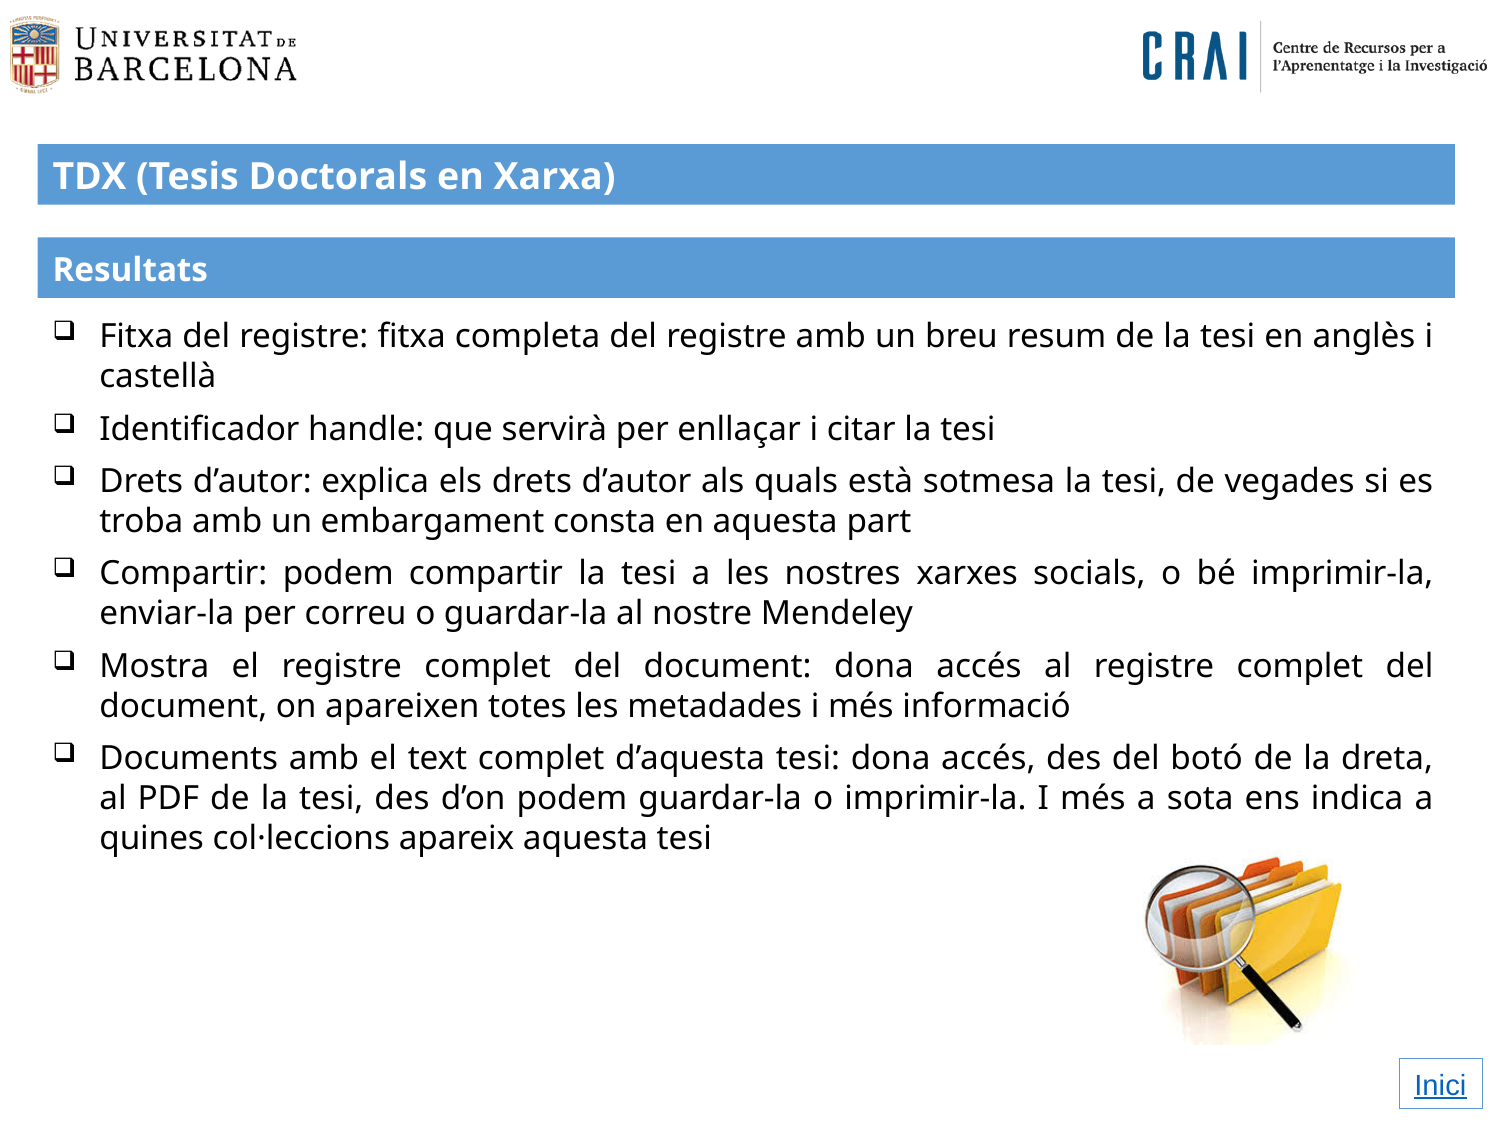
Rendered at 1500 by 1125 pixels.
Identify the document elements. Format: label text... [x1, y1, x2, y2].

text_box Resultats [36, 235, 1457, 300]
text_box Fitxa del registre: fitxa completa del registre amb un breu resum de la tesi en anglès i castellà Identificador handle: que servirà per enllaçar i citar la tesi Drets d’autor: explica els drets d’autor als quals està sotmesa la tesi, de vegades si es troba amb un embargament consta en aquesta part Compartir: podem compartir la tesi a les nostres xarxes socials, o bé imprimir-la, enviar-la per correu o guardar-la al nostre Mendeley Mostra el registre complet del document: dona accés al registre complet del document, on apareixen totes les metadades i més informació Documents amb el text complet d’aquesta tesi: dona accés, des del botó de la dreta, al PDF de la tesi, des d’on podem guardar-la o imprimir-la. I més a sota ens indica a quines col·leccions apareix aquesta tesi [37, 307, 1451, 864]
picture [8, 14, 1490, 219]
text_box TDX (Tesis Doctorals en Xarxa) [36, 142, 1457, 207]
picture [1125, 842, 1358, 1045]
text_box Inici [1399, 1058, 1483, 1109]
